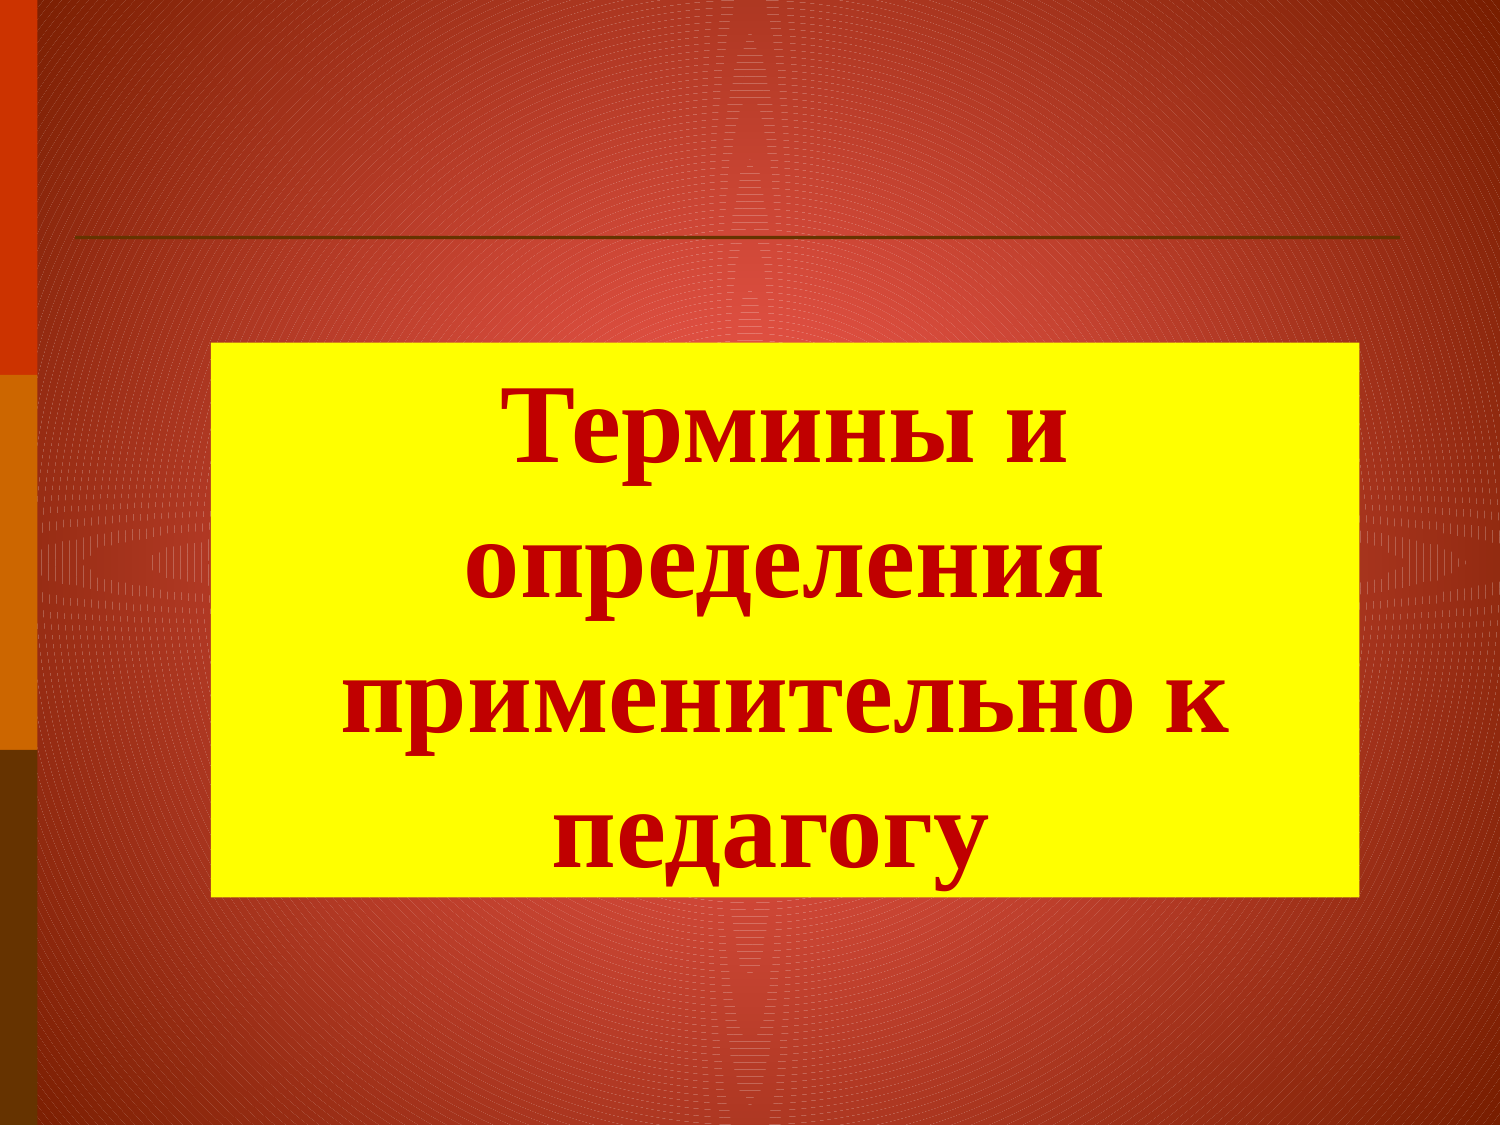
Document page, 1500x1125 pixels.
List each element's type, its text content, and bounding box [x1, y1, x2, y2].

text_box Термины и определения применительно к педагогу [210, 342, 1360, 898]
